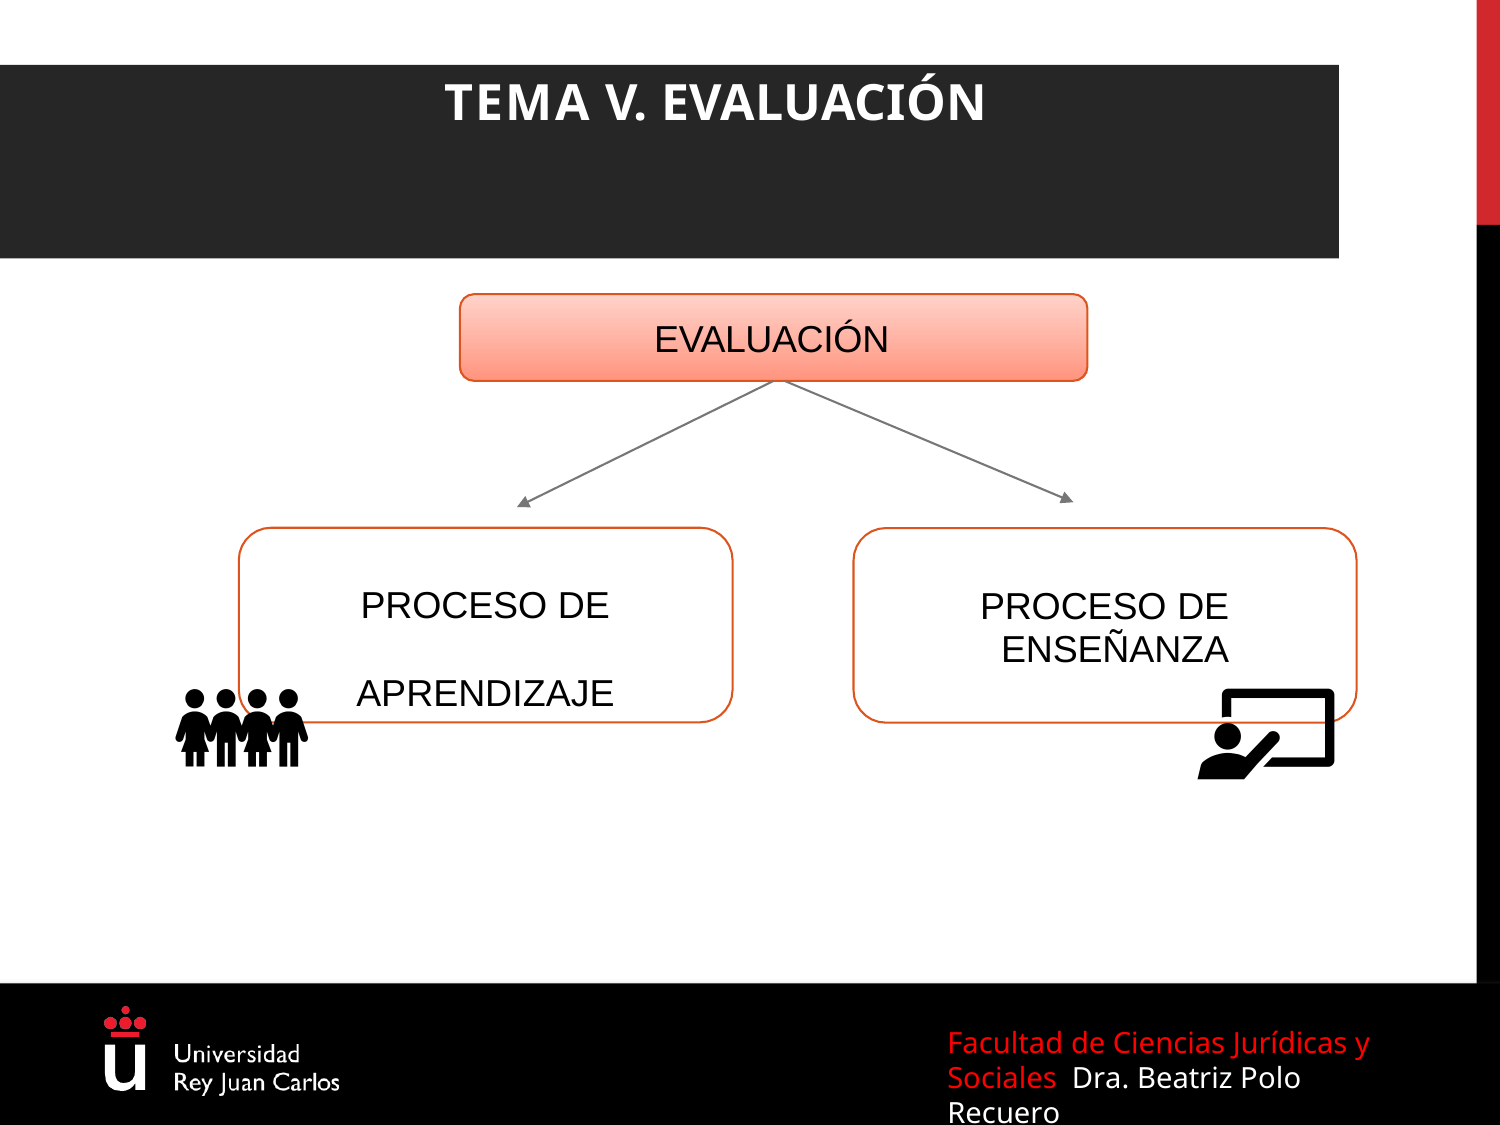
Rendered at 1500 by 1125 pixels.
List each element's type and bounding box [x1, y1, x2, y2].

text_box [164, 379, 1074, 806]
text_box [0, 0, 1500, 1125]
text_box [458, 292, 1089, 383]
picture [1190, 658, 1342, 810]
